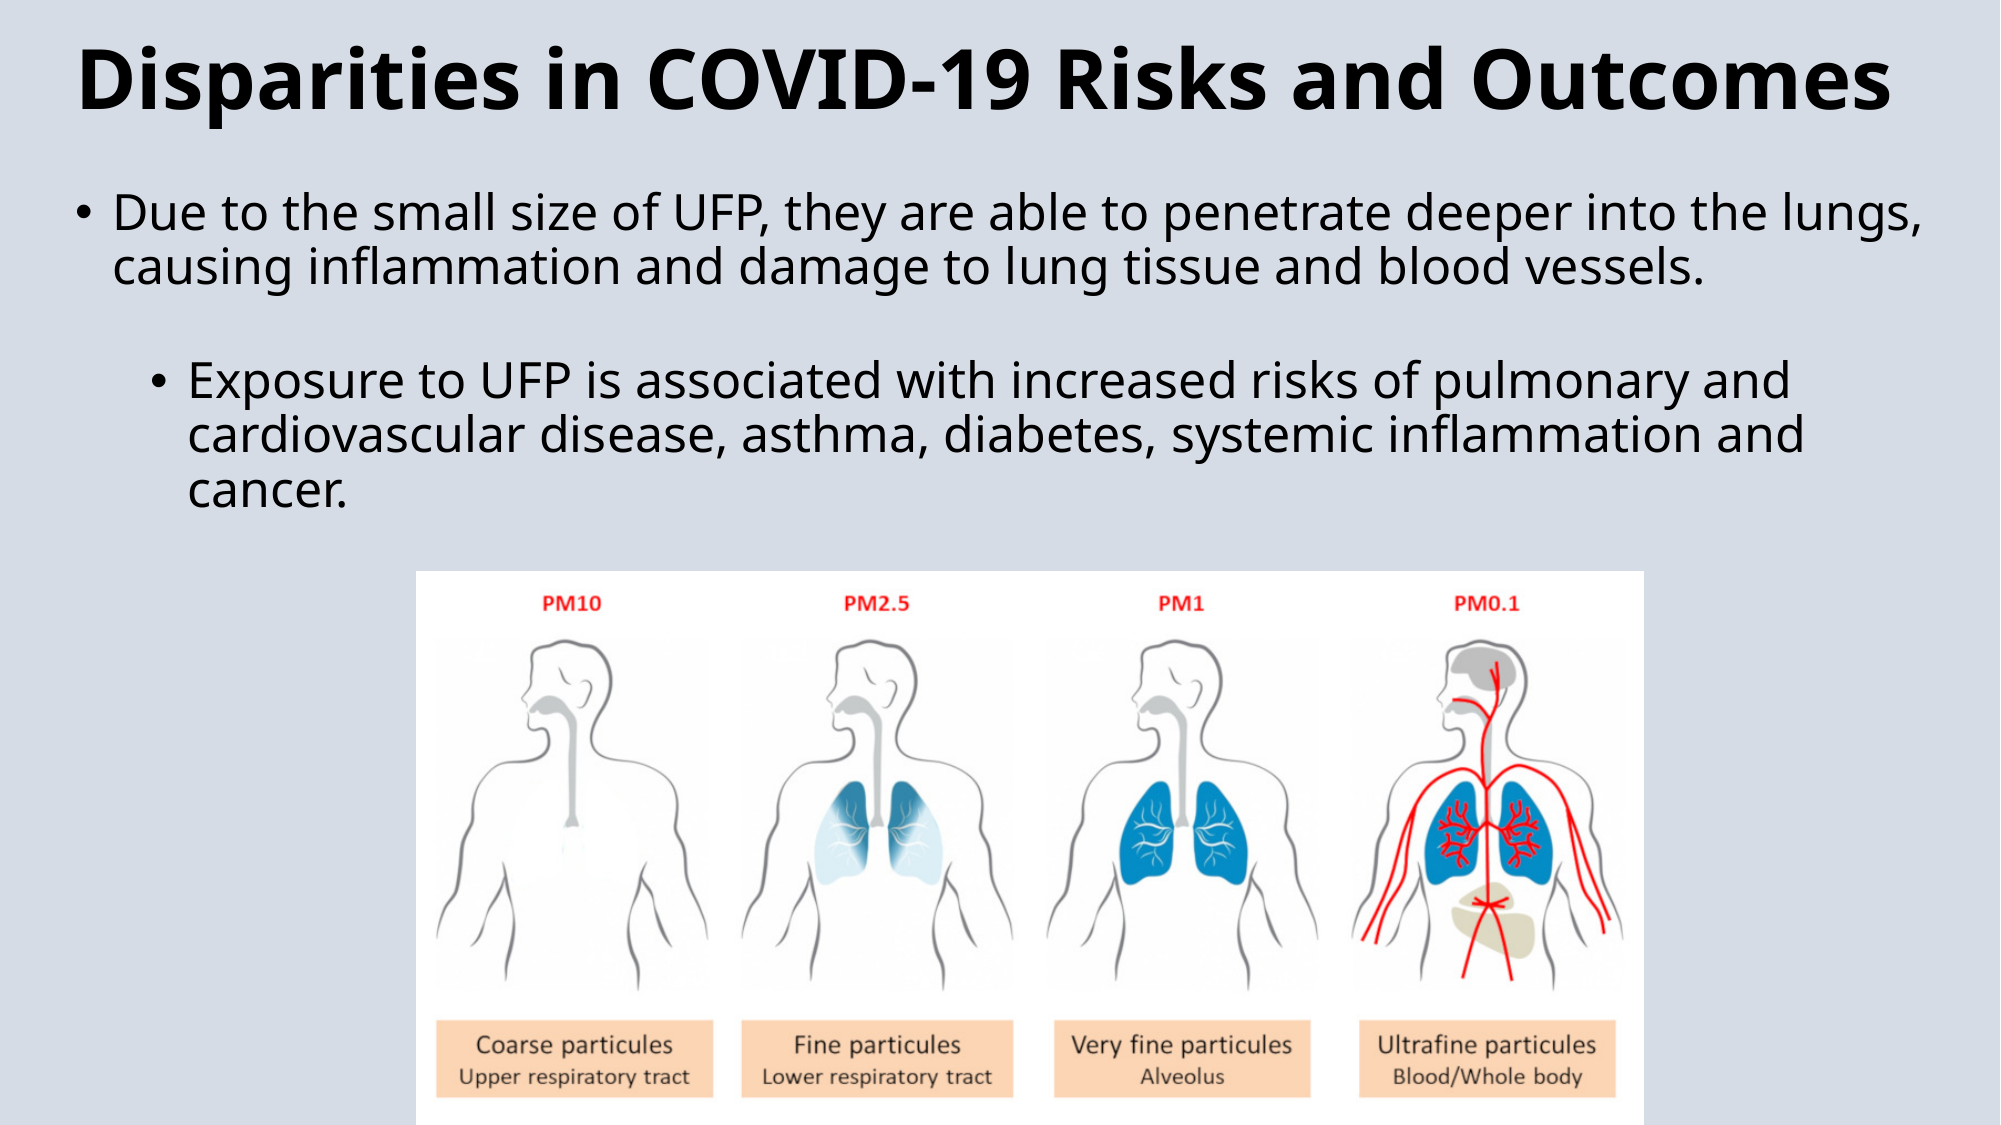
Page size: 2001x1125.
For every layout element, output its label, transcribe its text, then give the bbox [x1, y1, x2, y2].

list Due to the small size of UFP, they are able to penetrate deeper into the lungs, causing inflammation and damage to lung tissue and blood vessels. Exposure to UFP is associated with increased risks of pulmonary and cardiovascular disease, asthma, diabetes, systemic inflammation and cancer. [60, 179, 1943, 1042]
picture [416, 571, 1644, 1125]
text_box Disparities in COVID-19 Risks and Outcomes [60, 31, 2000, 134]
